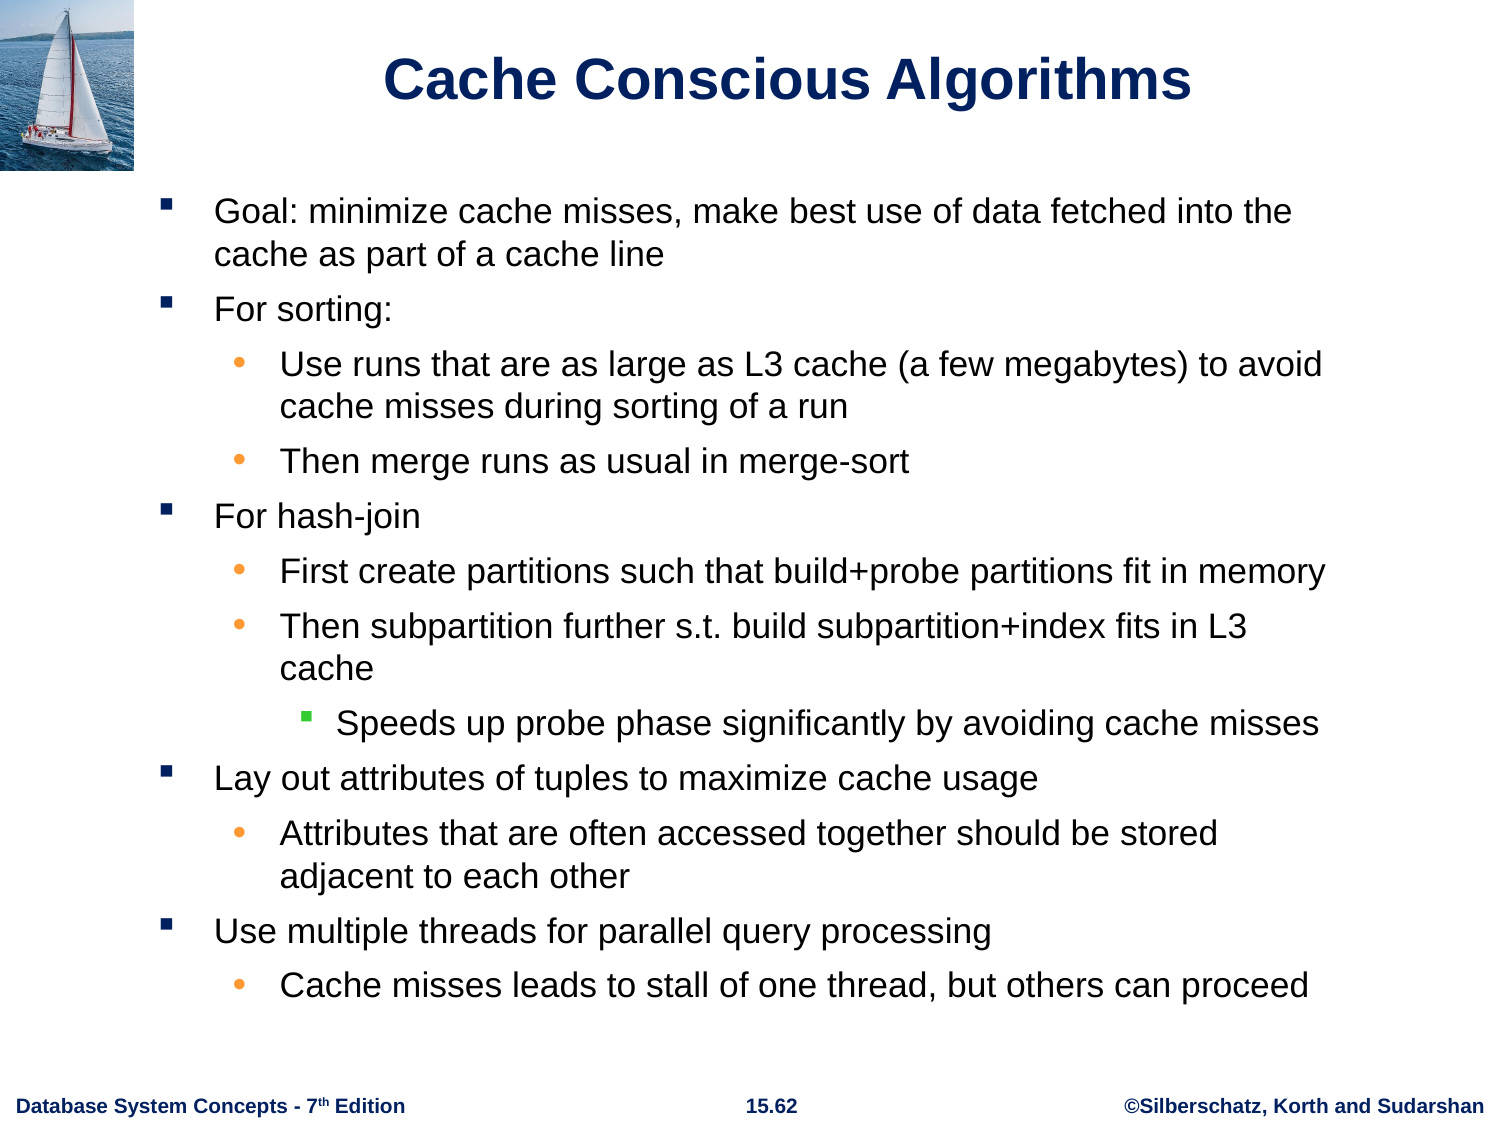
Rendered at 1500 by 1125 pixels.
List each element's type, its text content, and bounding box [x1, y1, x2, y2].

title Cache Conscious Algorithms [125, 18, 1452, 120]
list Goal: minimize cache misses, make best use of data fetched into the cache as part of a cache line For sorting: Use runs that are as large as L3 cache (a few megabytes) to avoid cache misses during sorting of a run Then merge runs as usual in merge-sort For hash-join First create partitions such that build+probe partitions fit in memory Then subpartition further s.t. build subpartition+index fits in L3 cache Speeds up probe phase significantly by avoiding cache misses Lay out attributes of tuples to maximize cache usage Attributes that are often accessed together should be stored adjacent to each other Use multiple threads for parallel query processing Cache misses leads to stall of one thread, but others can proceed [142, 180, 1367, 1023]
picture [0, 0, 134, 171]
